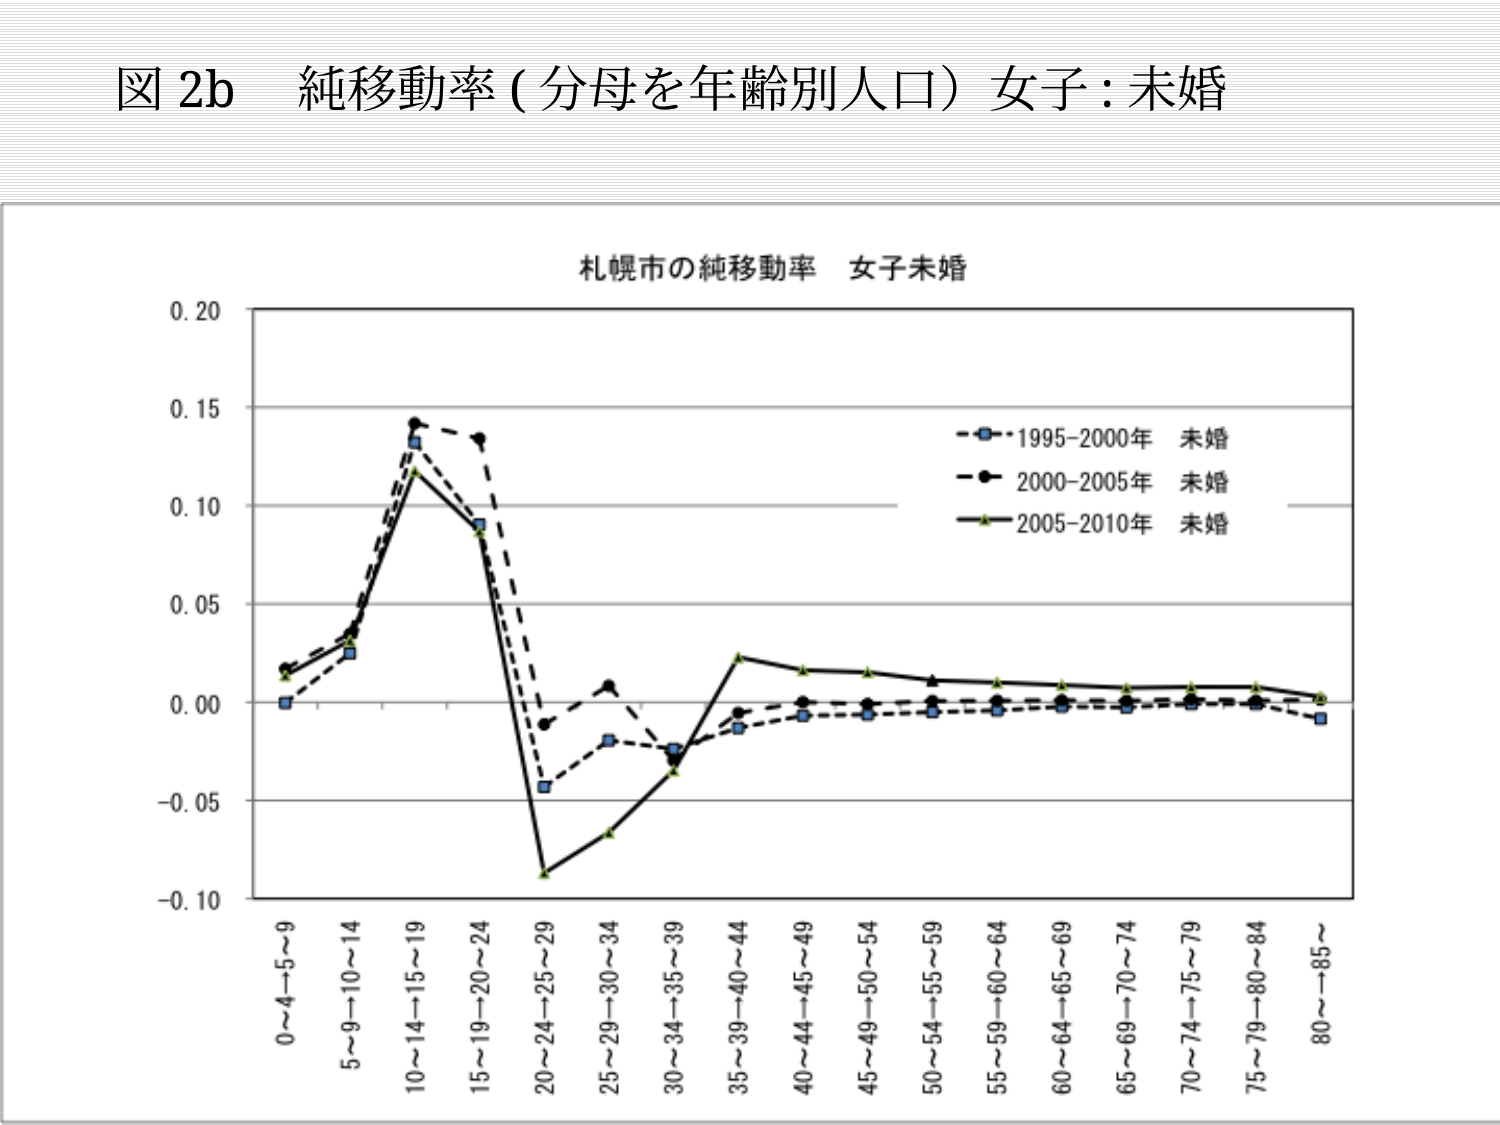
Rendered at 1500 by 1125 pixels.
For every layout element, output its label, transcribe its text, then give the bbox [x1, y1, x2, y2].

picture [0, 201, 1500, 1125]
title 図2b 純移動率(分母を年齢別人口）女子:未婚 [99, 49, 1413, 200]
